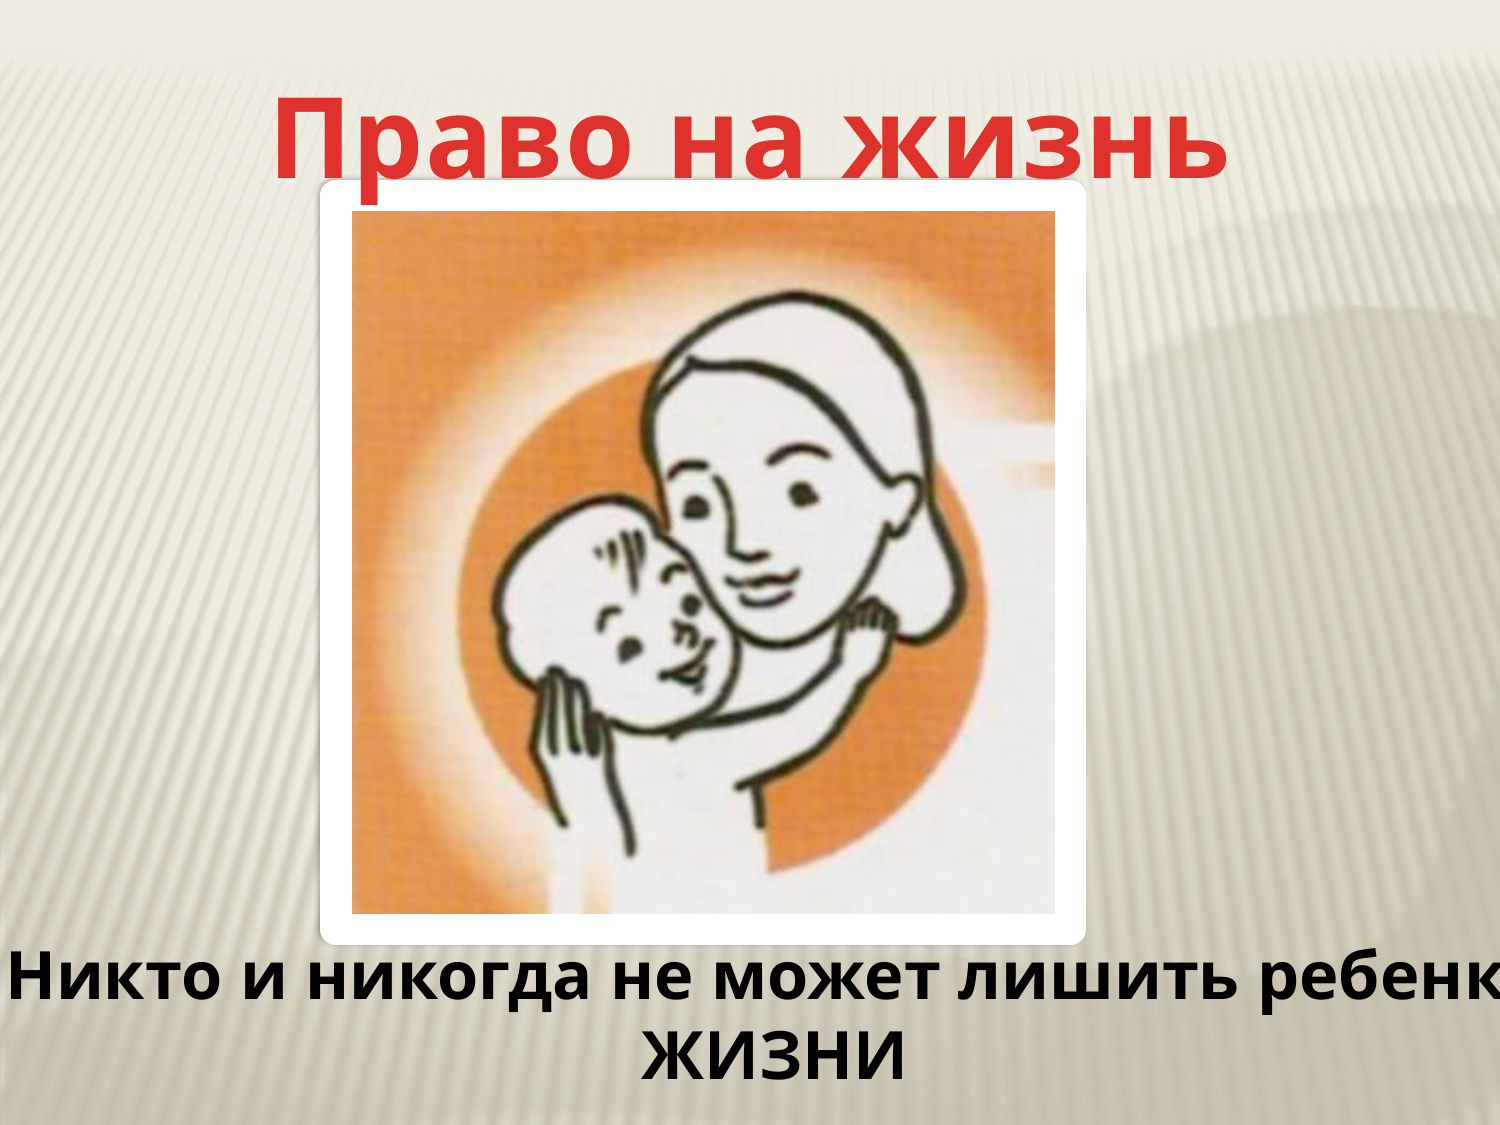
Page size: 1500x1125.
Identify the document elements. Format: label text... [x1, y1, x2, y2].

picture [351, 210, 1055, 915]
text_box Никто и никогда не может лишить ребенка ЖИЗНИ [0, 925, 1500, 1101]
text_box Право на жизнь [253, 58, 1247, 209]
